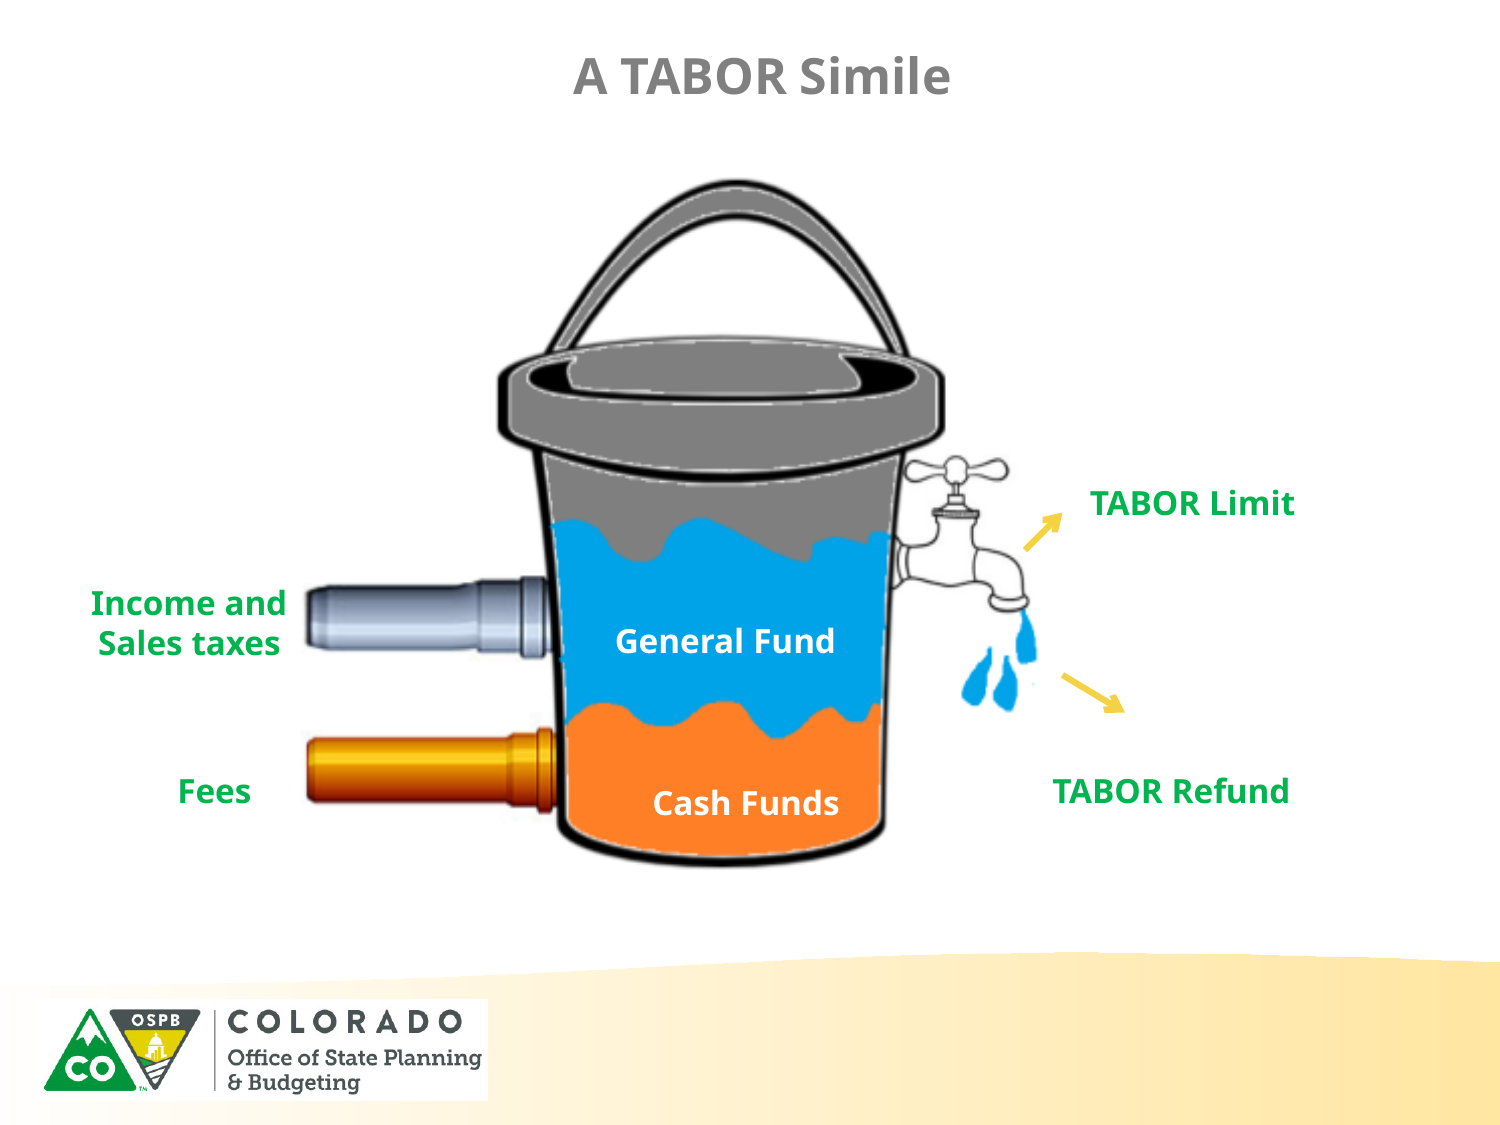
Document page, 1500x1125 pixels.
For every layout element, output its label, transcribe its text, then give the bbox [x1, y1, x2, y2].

text_box TABOR Limit [1116, 474, 1398, 530]
text_box A TABOR Simile [262, 37, 1263, 113]
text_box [1062, 674, 1126, 713]
picture [274, 149, 1113, 913]
picture [37, 999, 488, 1101]
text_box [1024, 512, 1063, 551]
text_box Income and Sales taxes [50, 574, 269, 670]
text_box TABOR Refund [1116, 762, 1390, 818]
text_box Fees [162, 762, 269, 818]
